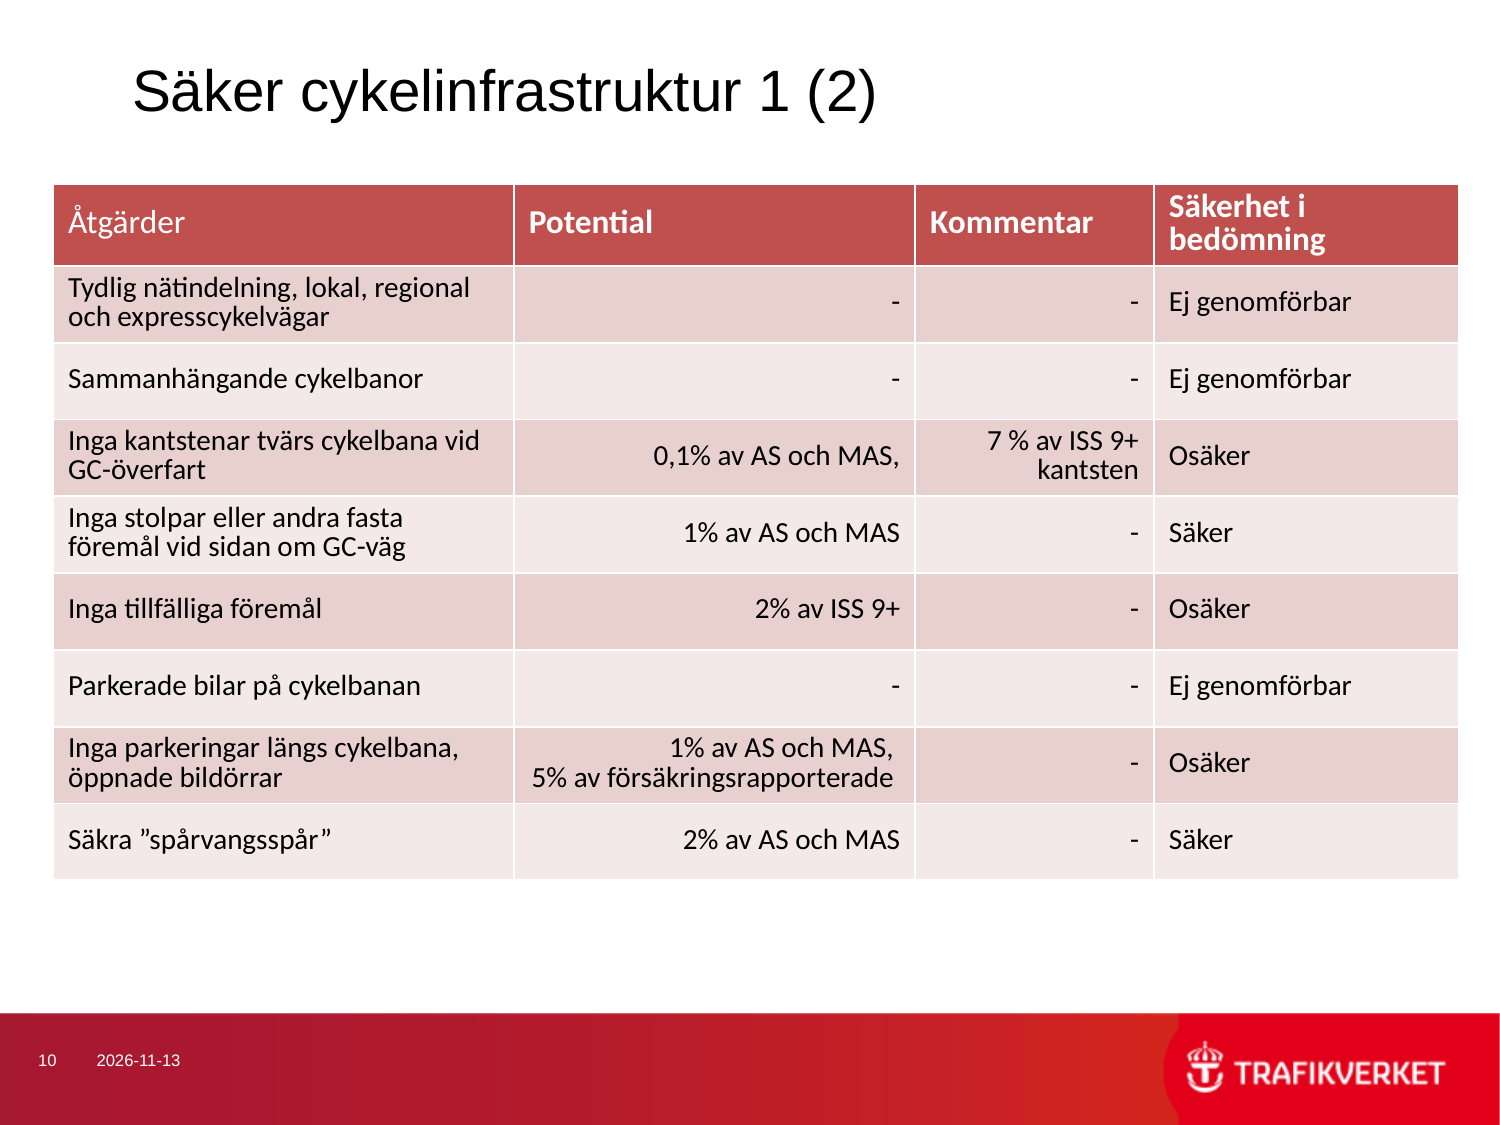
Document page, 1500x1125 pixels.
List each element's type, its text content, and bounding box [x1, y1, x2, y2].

table_cell - [916, 728, 1153, 803]
table_cell - [515, 267, 914, 342]
table_cell Inga parkeringar längs cykelbana, öppnade bildörrar [54, 728, 513, 803]
table_cell Osäker [1155, 420, 1458, 495]
table_cell Parkerade bilar på cykelbanan [54, 651, 513, 726]
table_cell Tydlig nätindelning, lokal, regional och expresscykelvägar [54, 267, 513, 342]
table_cell Sammanhängande cykelbanor [54, 344, 513, 419]
table_cell Inga tillfälliga föremål [54, 574, 513, 649]
table_header Potential [515, 185, 914, 265]
table_cell Säker [1155, 497, 1458, 572]
table_cell Säker [1155, 804, 1458, 879]
table_cell - [916, 344, 1153, 419]
table_cell - [916, 651, 1153, 726]
title Säker cykelinfrastruktur 1 (2) [116, 2, 1393, 173]
table_cell Ej genomförbar [1155, 344, 1458, 419]
table_cell 0,1% av AS och MAS, [515, 420, 914, 495]
table_cell Ej genomförbar [1155, 267, 1458, 342]
table_cell - [515, 344, 914, 419]
table_cell 2% av ISS 9+ [515, 574, 914, 649]
table_cell Osäker [1155, 728, 1458, 803]
table_cell 1% av AS och MAS, 5% av försäkringsrapporterade [515, 728, 914, 803]
table_cell Ej genomförbar [1155, 651, 1458, 726]
table_header Åtgärder [54, 185, 513, 265]
table_cell Säkra ”spårvangsspår” [54, 804, 513, 879]
table_cell - [916, 574, 1153, 649]
table_cell - [916, 804, 1153, 879]
table_cell Inga kantstenar tvärs cykelbana vid GC-överfart [54, 420, 513, 495]
table_header Kommentar [916, 185, 1153, 265]
table_cell - [916, 497, 1153, 572]
picture [0, 1013, 1500, 1125]
table_cell Osäker [1155, 574, 1458, 649]
table_cell 2% av AS och MAS [515, 804, 914, 879]
table_header Säkerhet i bedömning [1155, 185, 1458, 265]
table_cell - [916, 267, 1153, 342]
table_cell 7 % av ISS 9+ kantsten [916, 420, 1153, 495]
table_cell Inga stolpar eller andra fasta föremål vid sidan om GC-väg [54, 497, 513, 572]
table_cell - [515, 651, 914, 726]
table_cell 1% av AS och MAS [515, 497, 914, 572]
